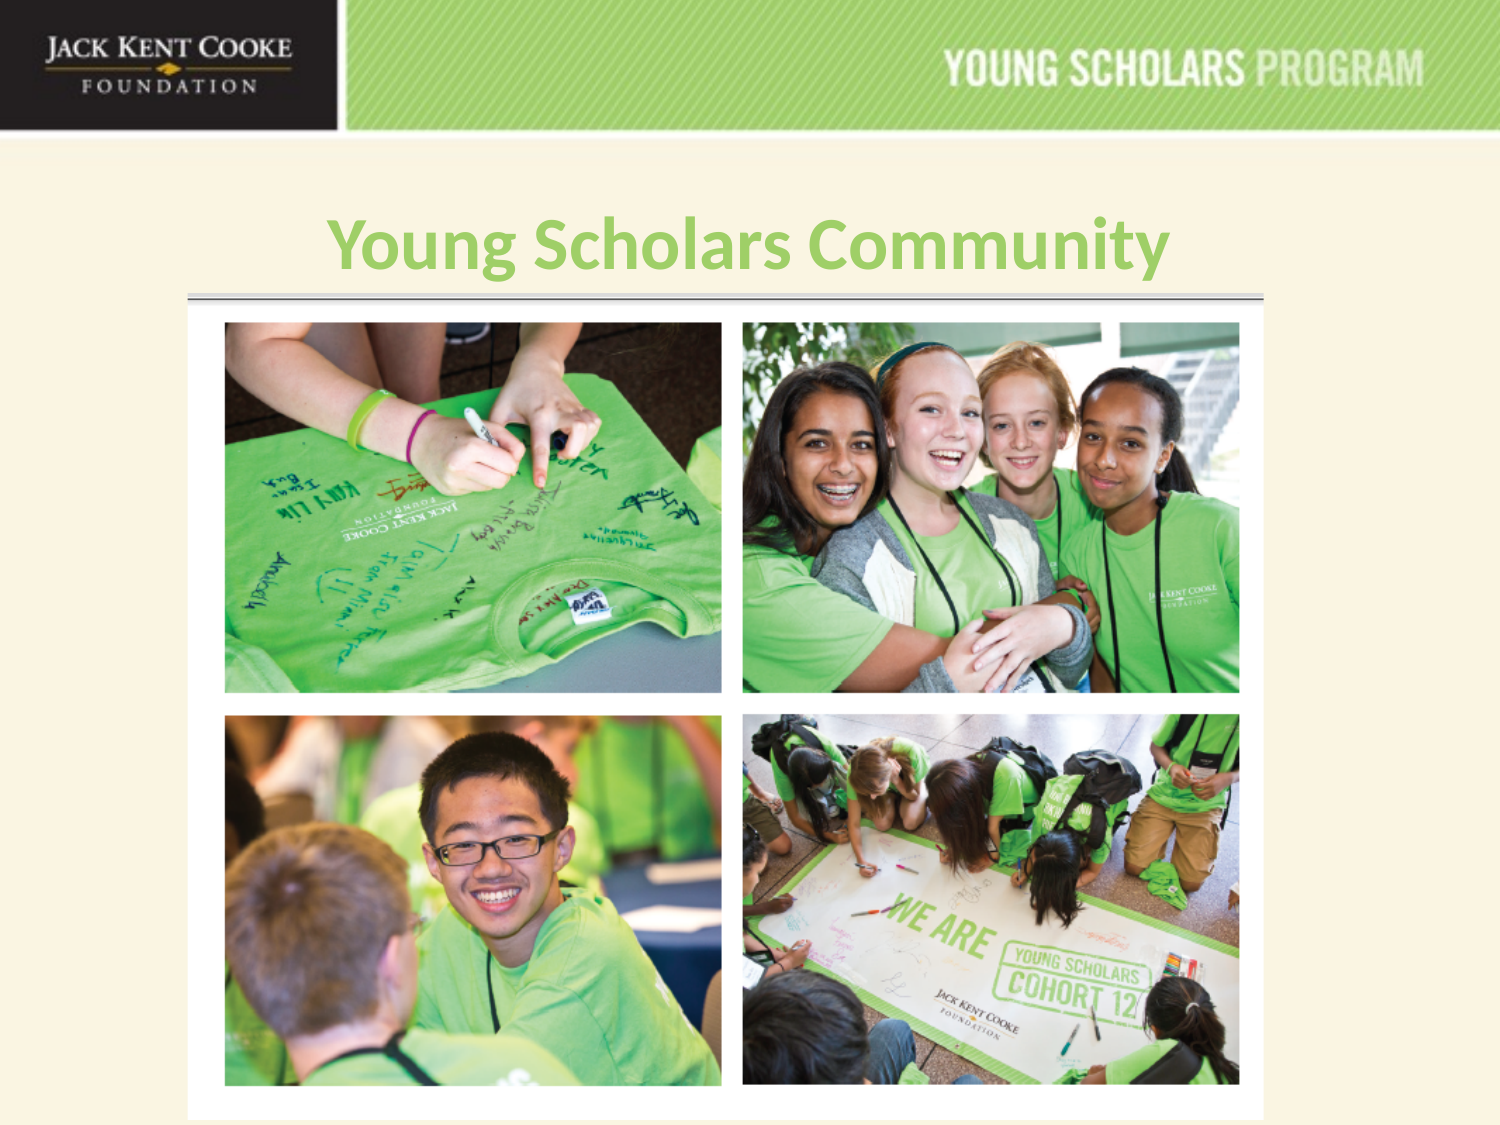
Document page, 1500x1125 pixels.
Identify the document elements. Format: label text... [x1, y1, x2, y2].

picture [0, 0, 1500, 1125]
text_box Young Scholars Community [149, 187, 1350, 293]
